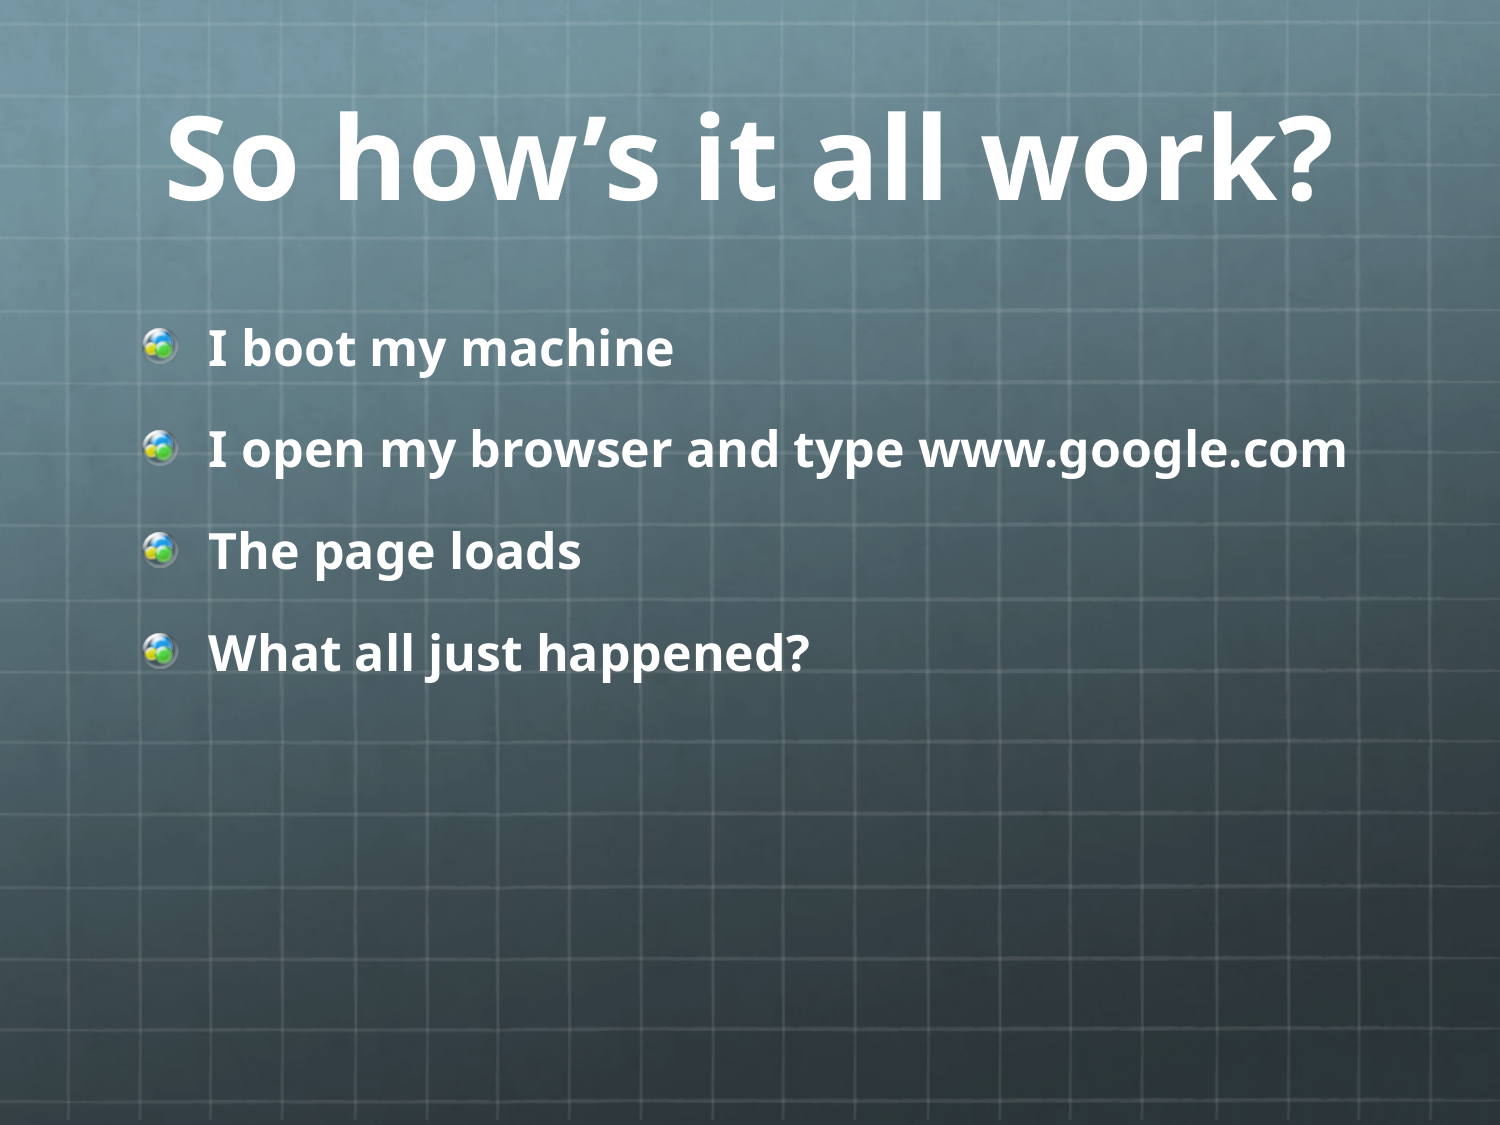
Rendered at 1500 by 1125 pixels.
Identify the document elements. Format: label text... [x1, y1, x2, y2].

picture [0, 0, 1500, 1125]
list I boot my machine I open my browser and type www.google.com The page loads What all just happened? [127, 308, 1372, 958]
title So how’s it all work? [127, 17, 1372, 289]
